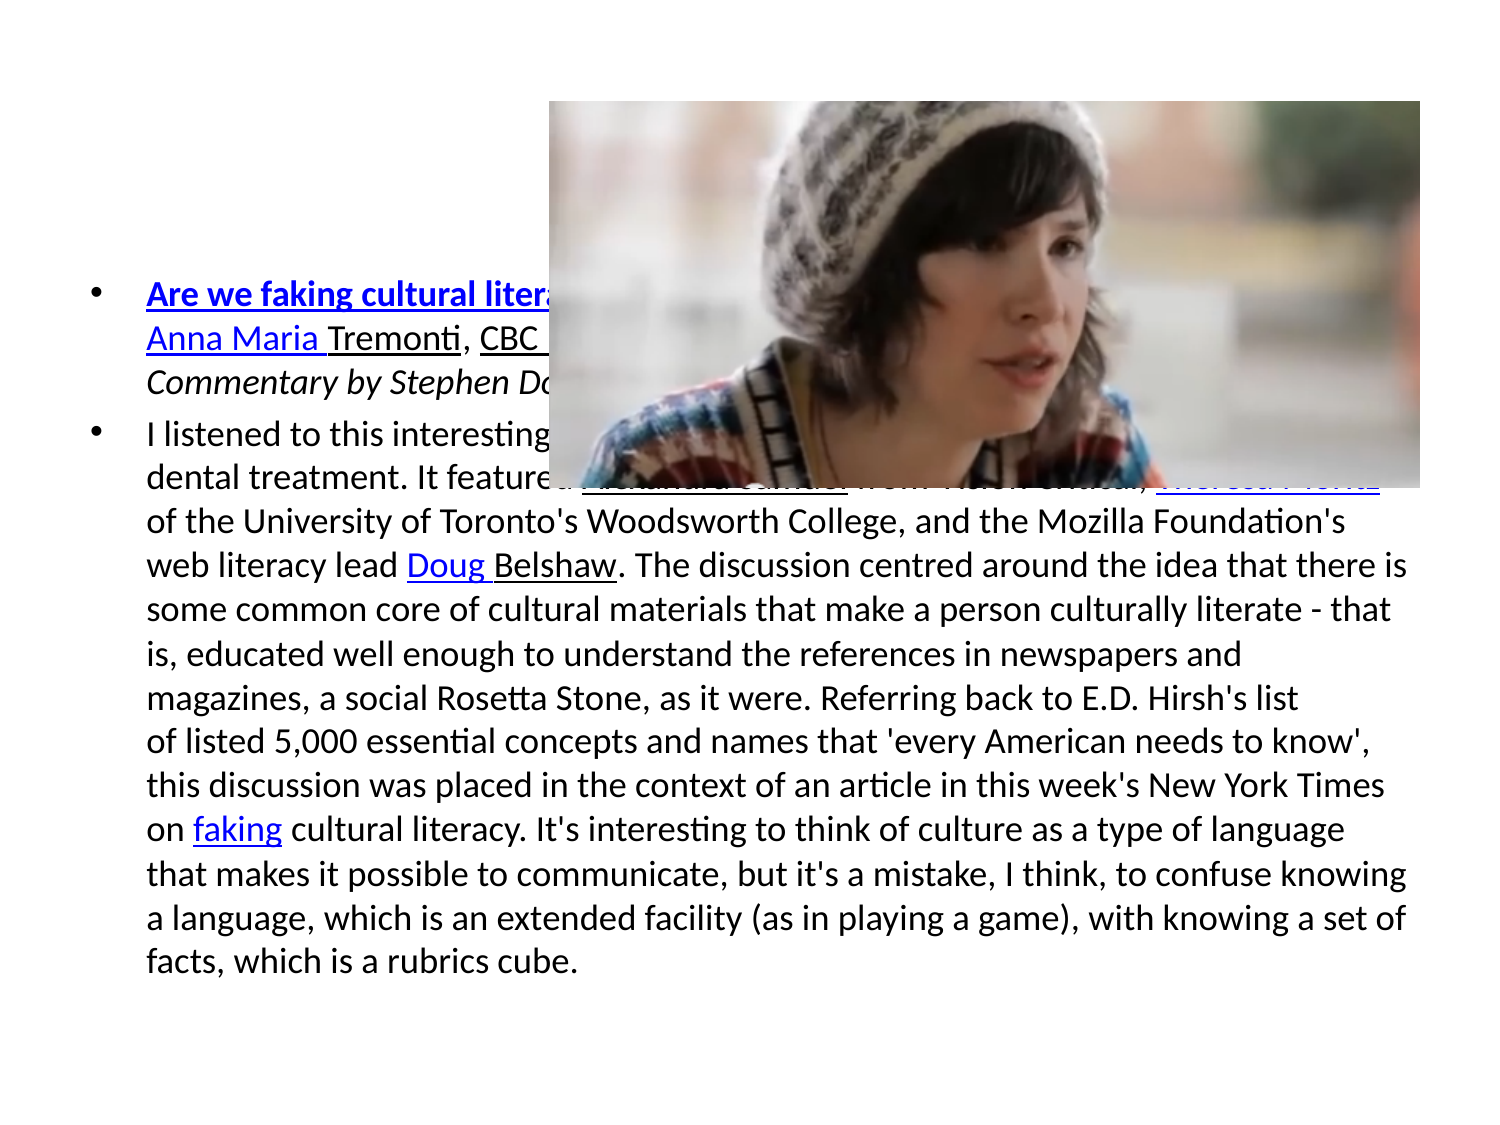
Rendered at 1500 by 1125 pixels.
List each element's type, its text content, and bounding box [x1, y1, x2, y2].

picture [548, 101, 1420, 488]
list Are we faking cultural literacy? Anna Maria Tremonti, CBC | The Current, Jun 03, 2014 Commentary by Stephen Downes I listened to this interesting segment on CBC Radio this morning while receiving dental treatment. It featured Alexandra Samuel from Vision Critical, Theresa Moritz of the University of Toronto's Woodsworth College, and the Mozilla Foundation's web literacy lead Doug Belshaw. The discussion centred around the idea that there is some common core of cultural materials that make a person culturally literate - that is, educated well enough to understand the references in newspapers and magazines, a social Rosetta Stone, as it were. Referring back to E.D. Hirsh's list of listed 5,000 essential concepts and names that 'every American needs to know', this discussion was placed in the context of an article in this week's New York Times on faking cultural literacy. It's interesting to think of culture as a type of language that makes it possible to communicate, but it's a mistake, I think, to confuse knowing a language, which is an extended facility (as in playing a game), with knowing a set of facts, which is a rubrics cube. [75, 262, 1425, 1005]
